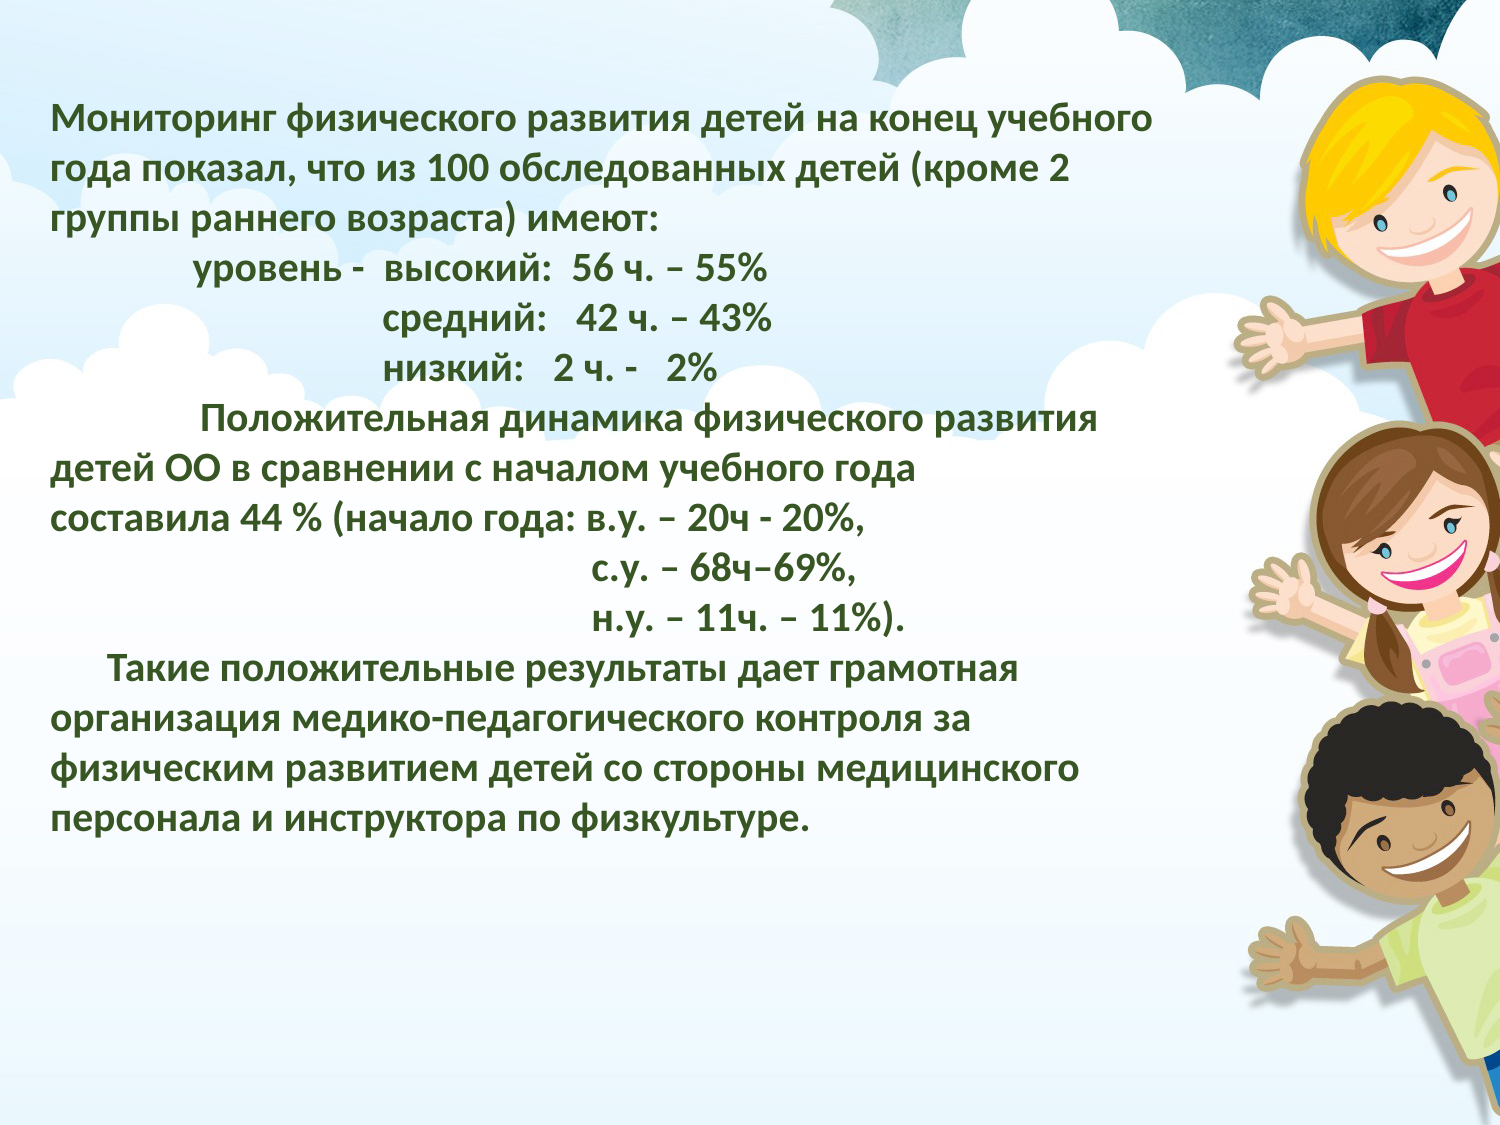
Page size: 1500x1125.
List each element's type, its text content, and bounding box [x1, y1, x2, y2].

picture [0, 0, 1500, 1125]
text_box Мониторинг физического развития детей на конец учебного года показал, что из 100 обследованных детей (кроме 2 группы раннего возраста) имеют: уровень - высокий: 56 ч. – 55% средний: 42 ч. – 43% низкий: 2 ч. - 2% Положительная динамика физического развития детей ОО в сравнении с началом учебного года составила 44 % (начало года: в.у. – 20ч - 20%, с.у. – 68ч–69%, н.у. – 11ч. – 11%). Такие положительные результаты дает грамотная организация медико-педагогического контроля за физическим развитием детей со стороны медицинского персонала и инструктора по физкультуре. [35, 81, 1178, 998]
